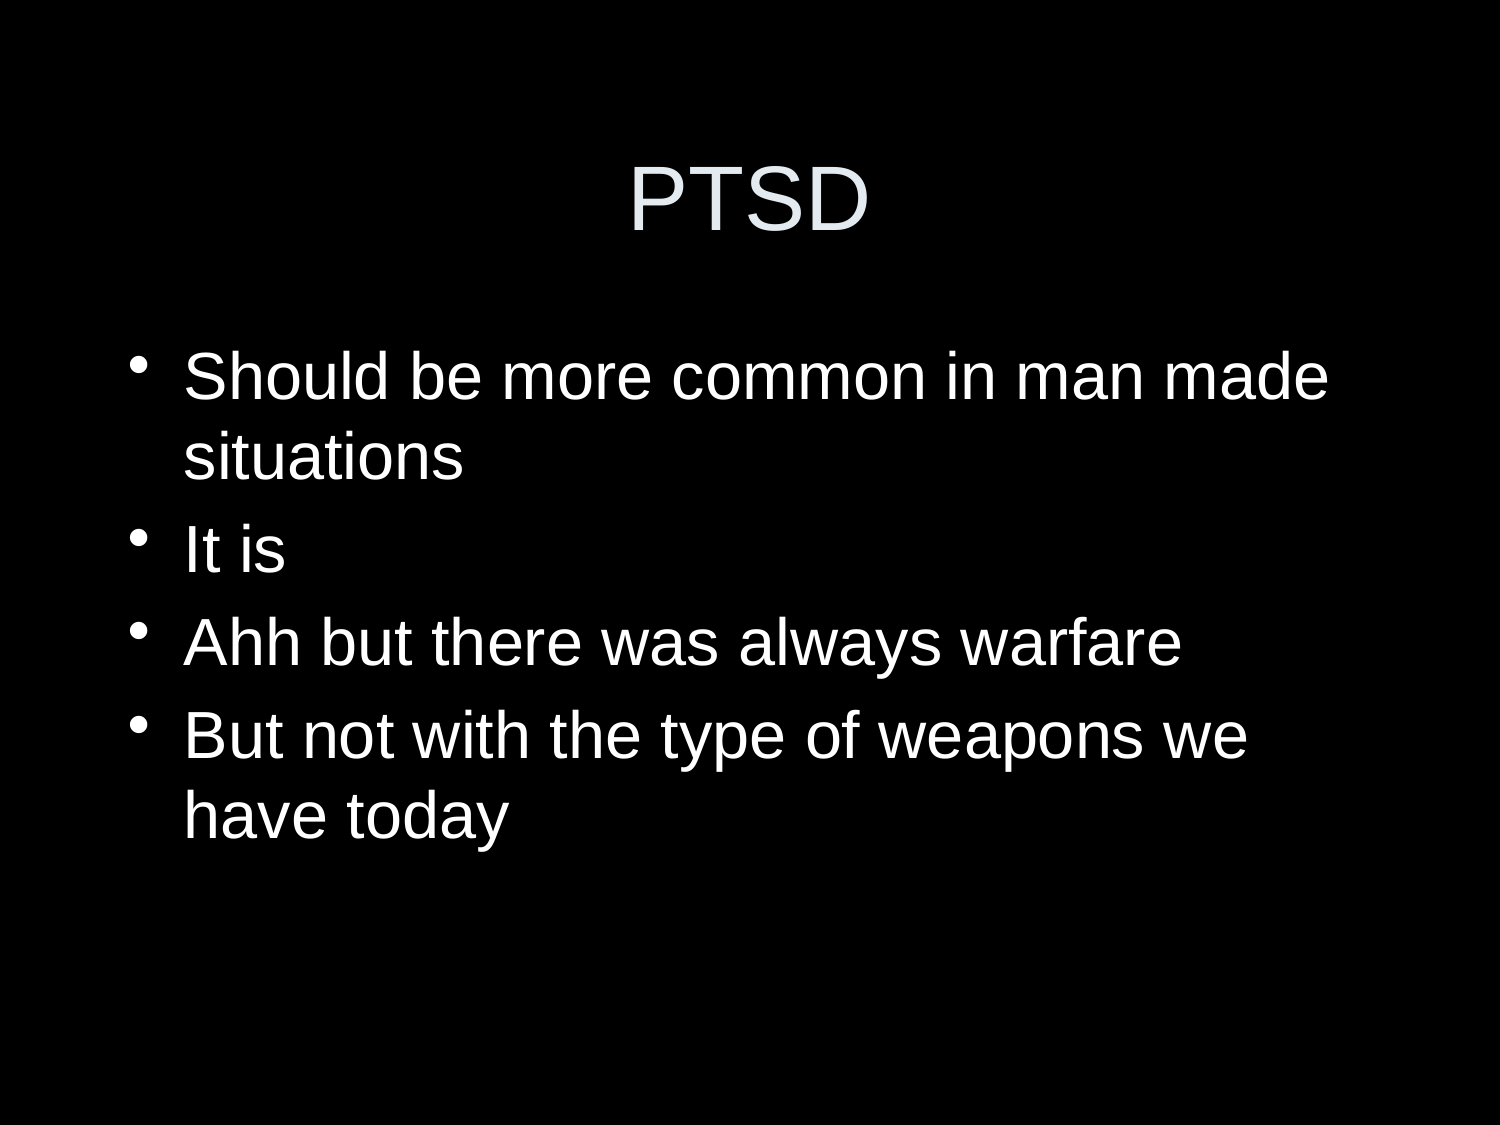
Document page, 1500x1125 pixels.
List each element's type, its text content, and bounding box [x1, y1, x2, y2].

title PTSD [112, 99, 1388, 288]
list Should be more common in man made situations It is Ahh but there was always warfare But not with the type of weapons we have today [112, 324, 1388, 1000]
